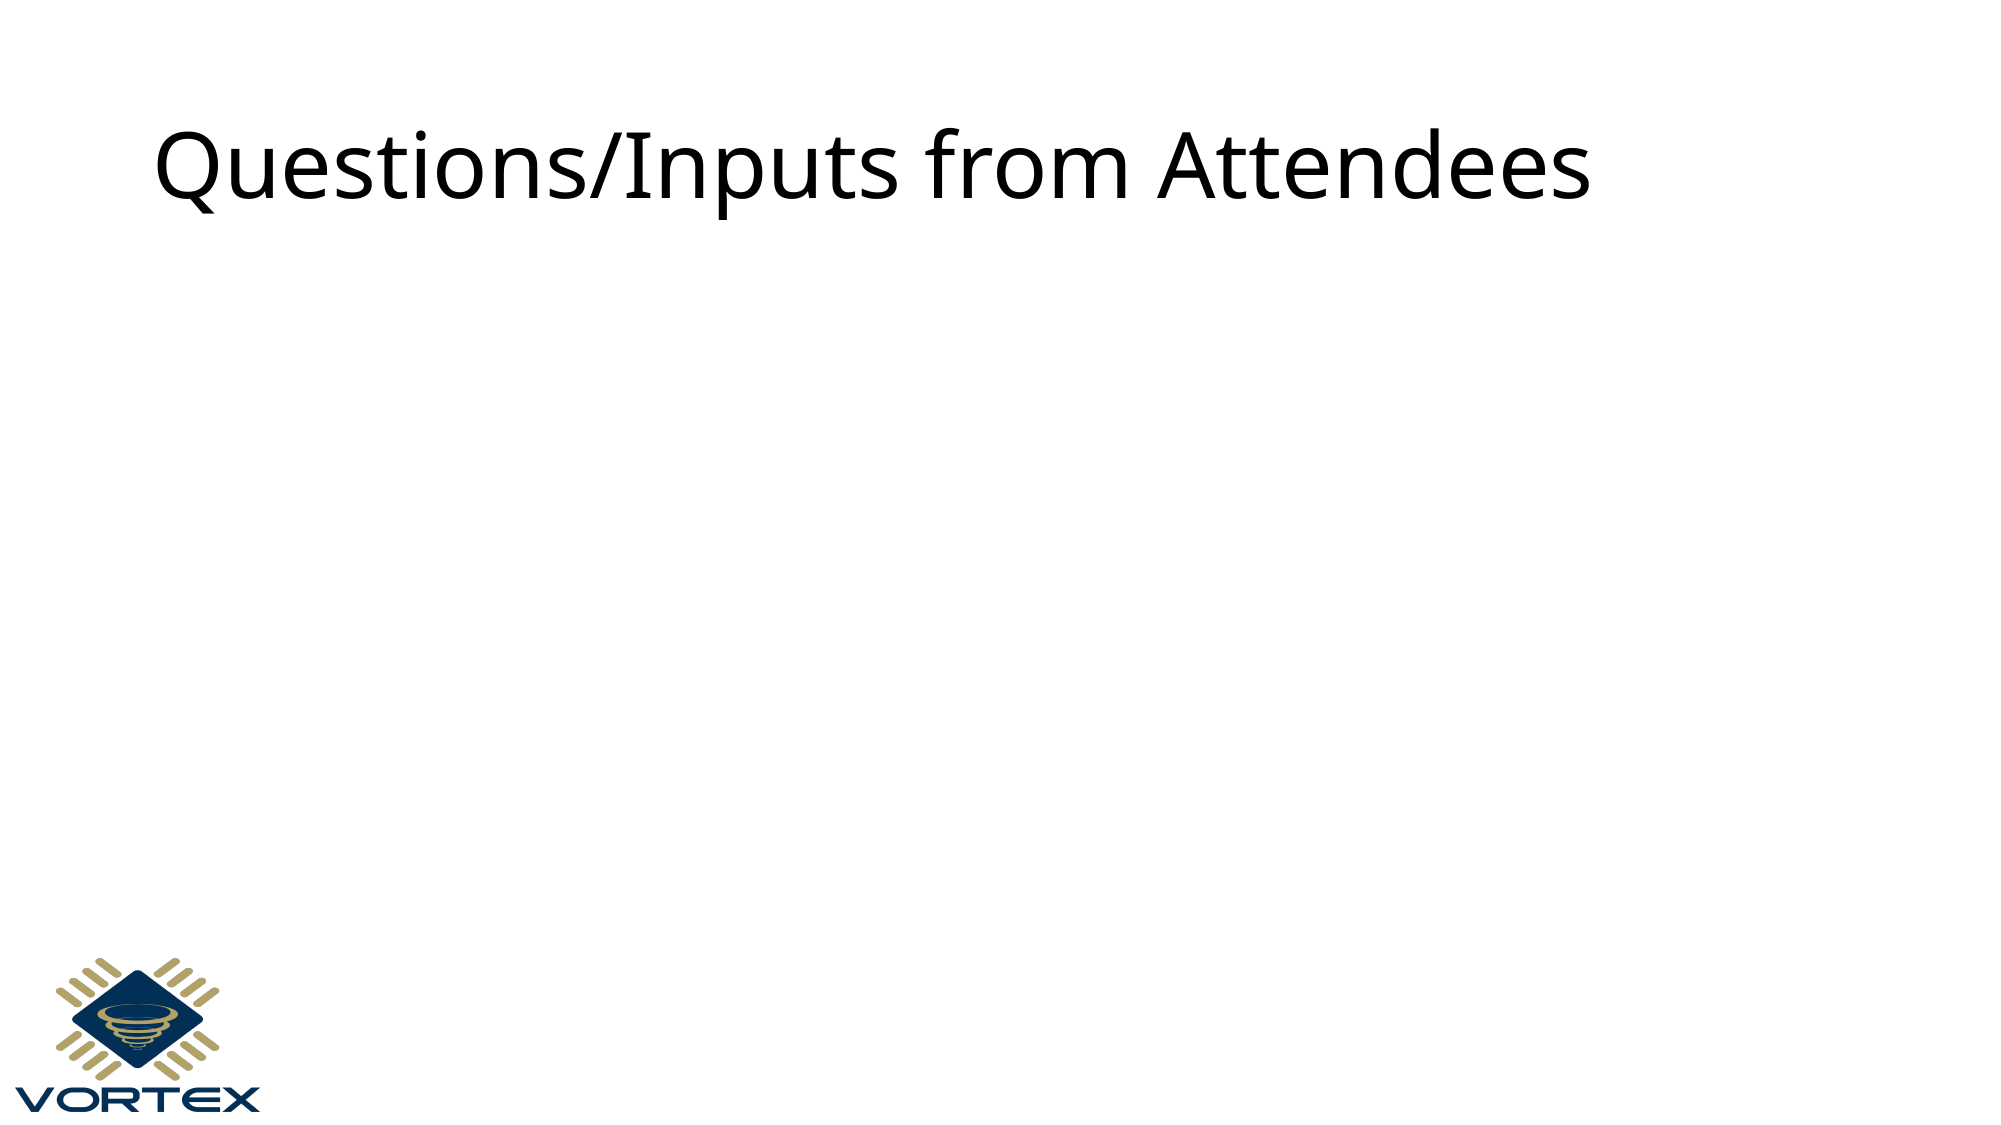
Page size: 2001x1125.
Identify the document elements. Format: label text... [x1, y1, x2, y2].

title Questions/Inputs from Attendees [137, 59, 1863, 278]
picture [15, 958, 260, 1112]
